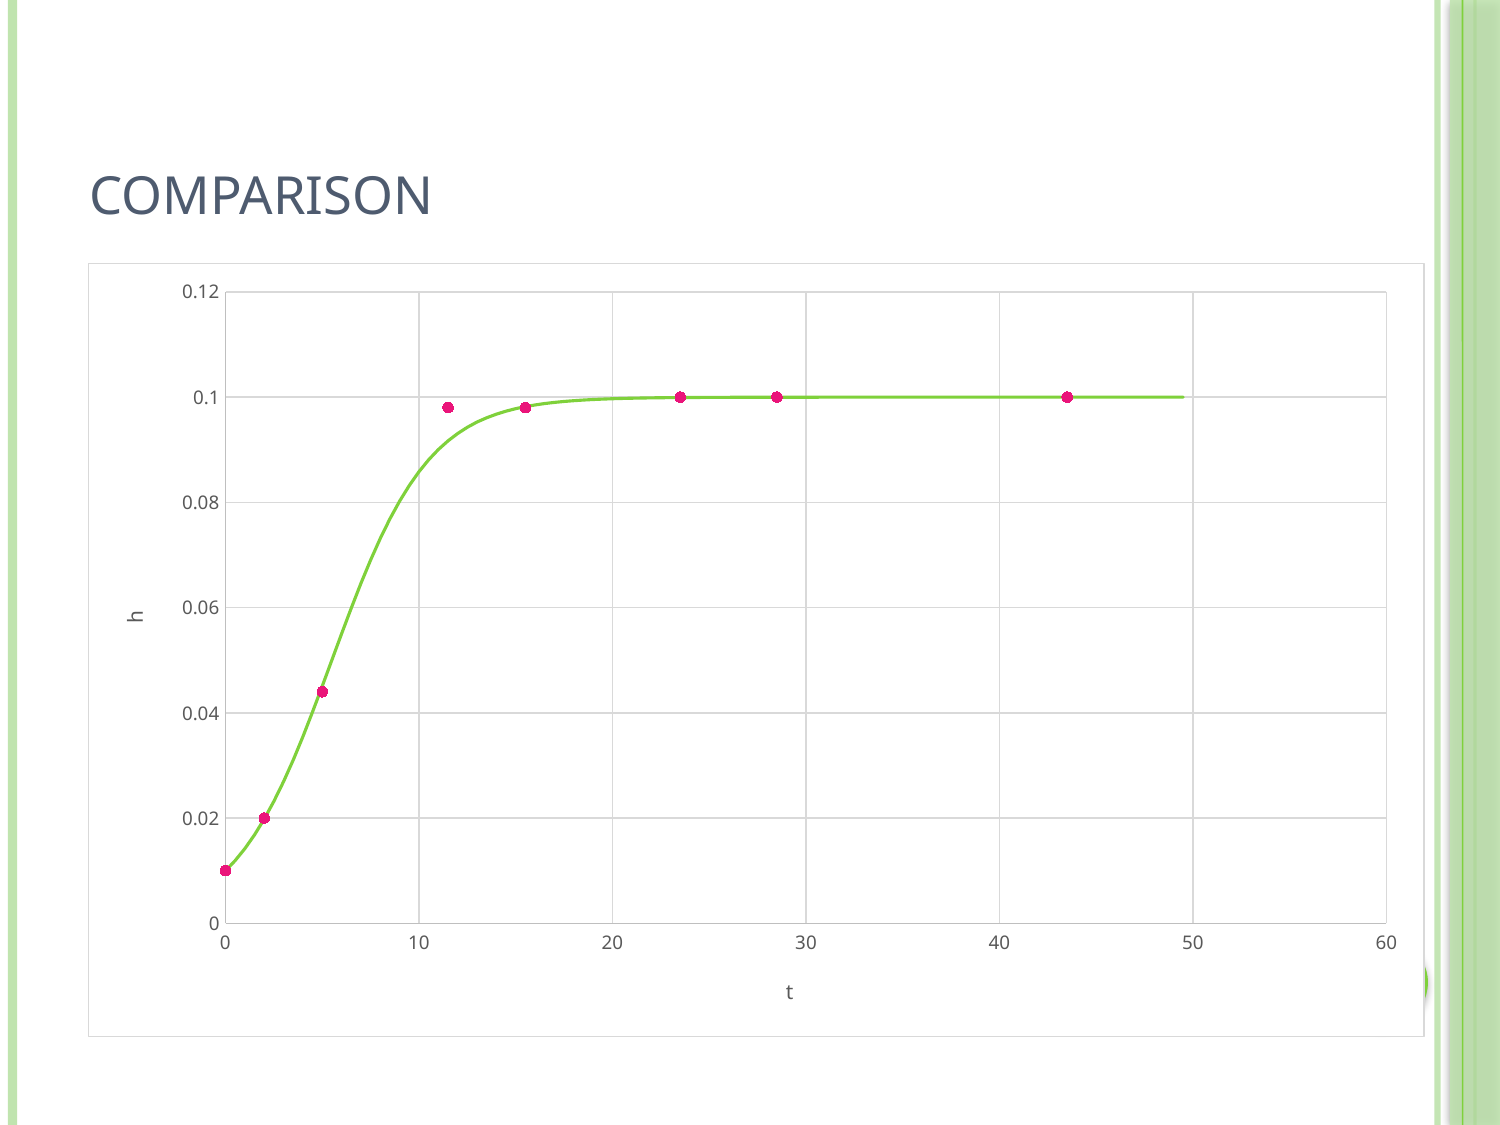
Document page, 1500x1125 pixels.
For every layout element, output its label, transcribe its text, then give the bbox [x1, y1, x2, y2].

title Comparison [75, 137, 450, 233]
chart [86, 261, 1426, 1038]
